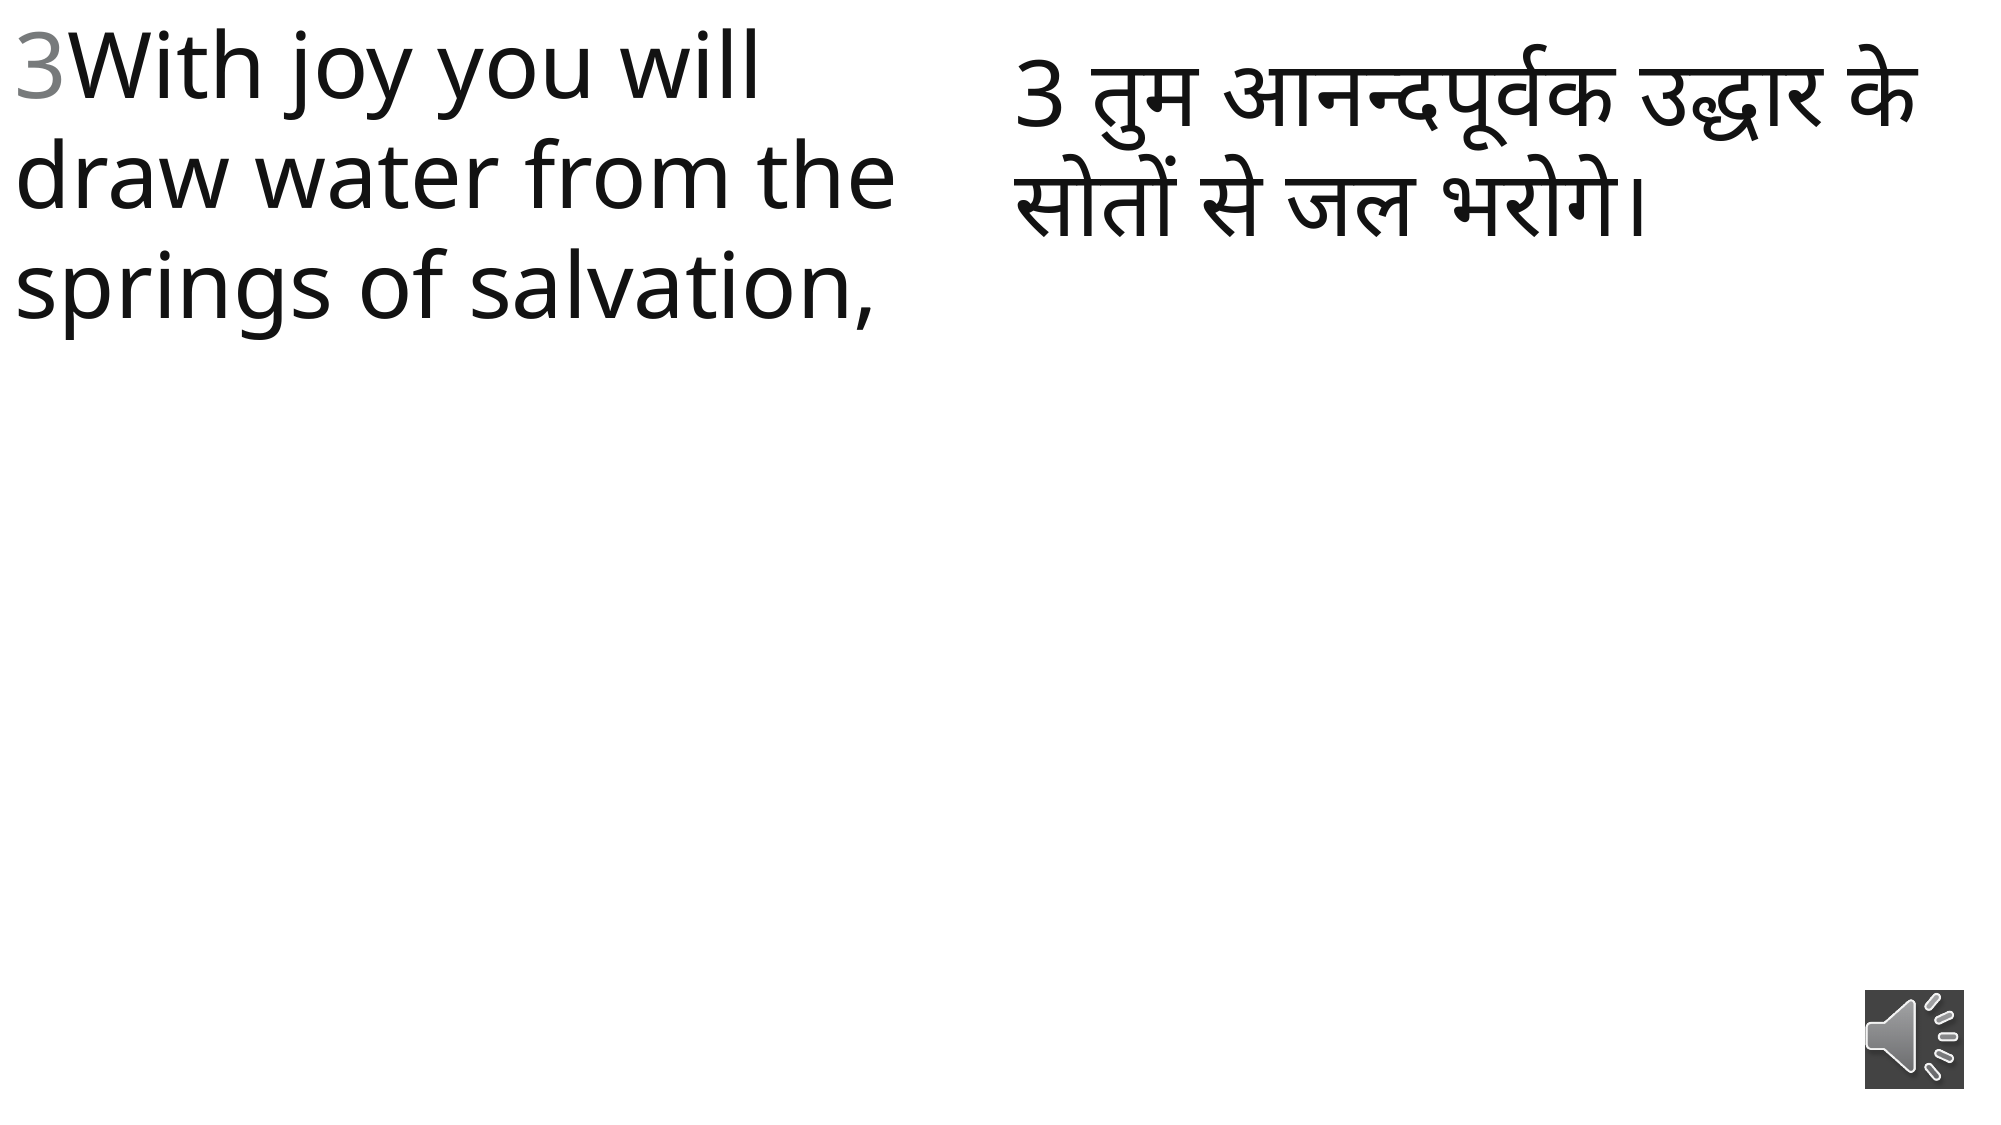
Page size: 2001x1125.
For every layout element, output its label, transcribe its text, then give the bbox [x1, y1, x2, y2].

picture [1864, 989, 1965, 1090]
text_box 3 तुम आनन्दपूर्वक उद्धार के सोतों से जल भरोगे। [999, 27, 2000, 1104]
text_box 3With joy you will draw water from the springs of salvation, [0, 0, 981, 1125]
